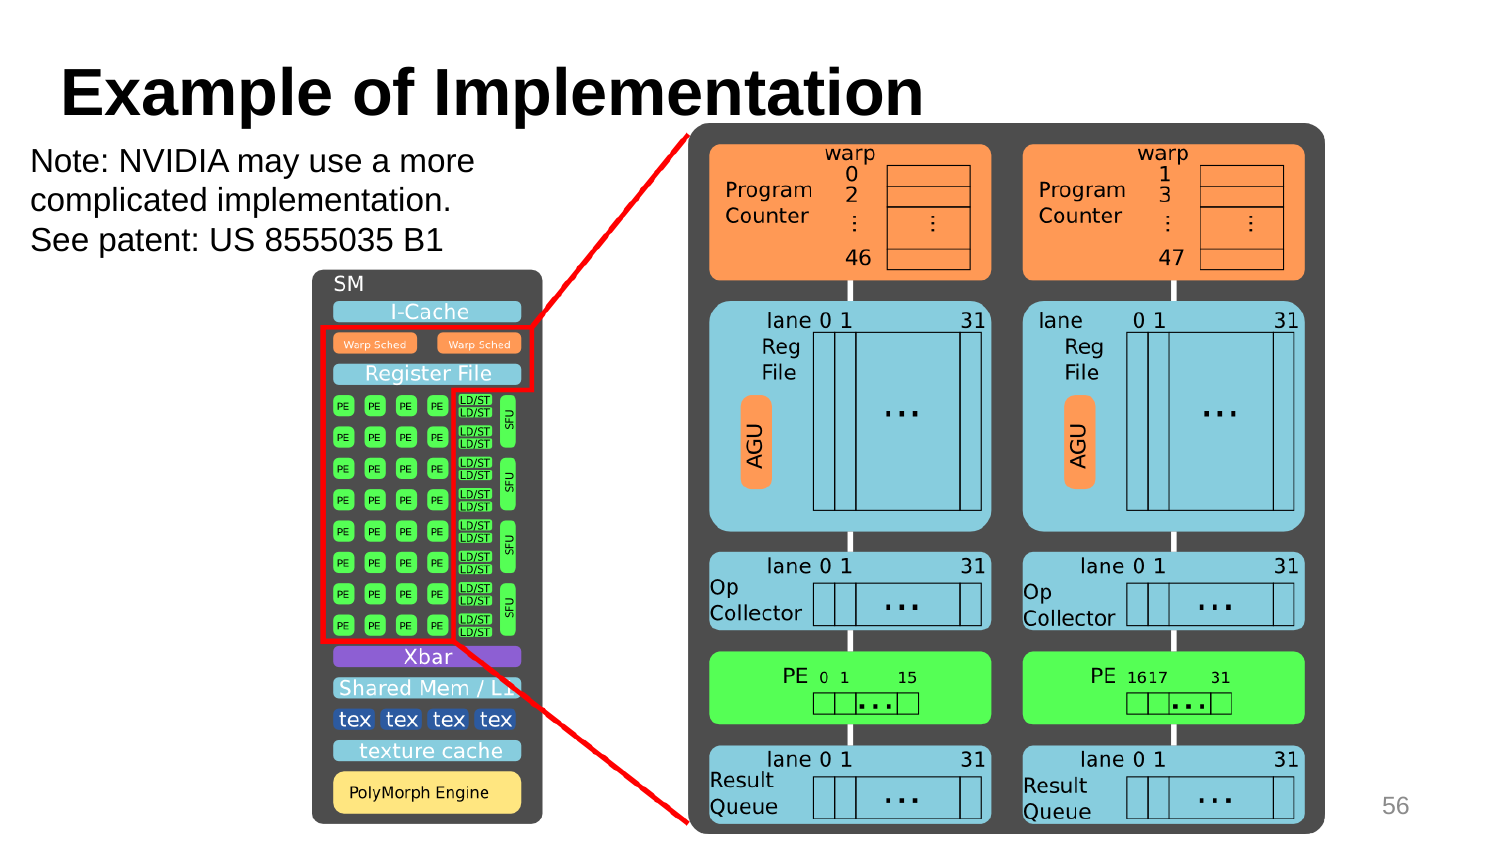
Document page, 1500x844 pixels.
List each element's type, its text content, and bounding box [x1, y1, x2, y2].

title Example of Implementation [45, 33, 1455, 135]
picture [312, 123, 1326, 835]
text_box Note: NVIDIA may use a more complicated implementation. See patent: US 8555035 B1 [14, 123, 311, 263]
slide_number 56 [1329, 782, 1425, 828]
